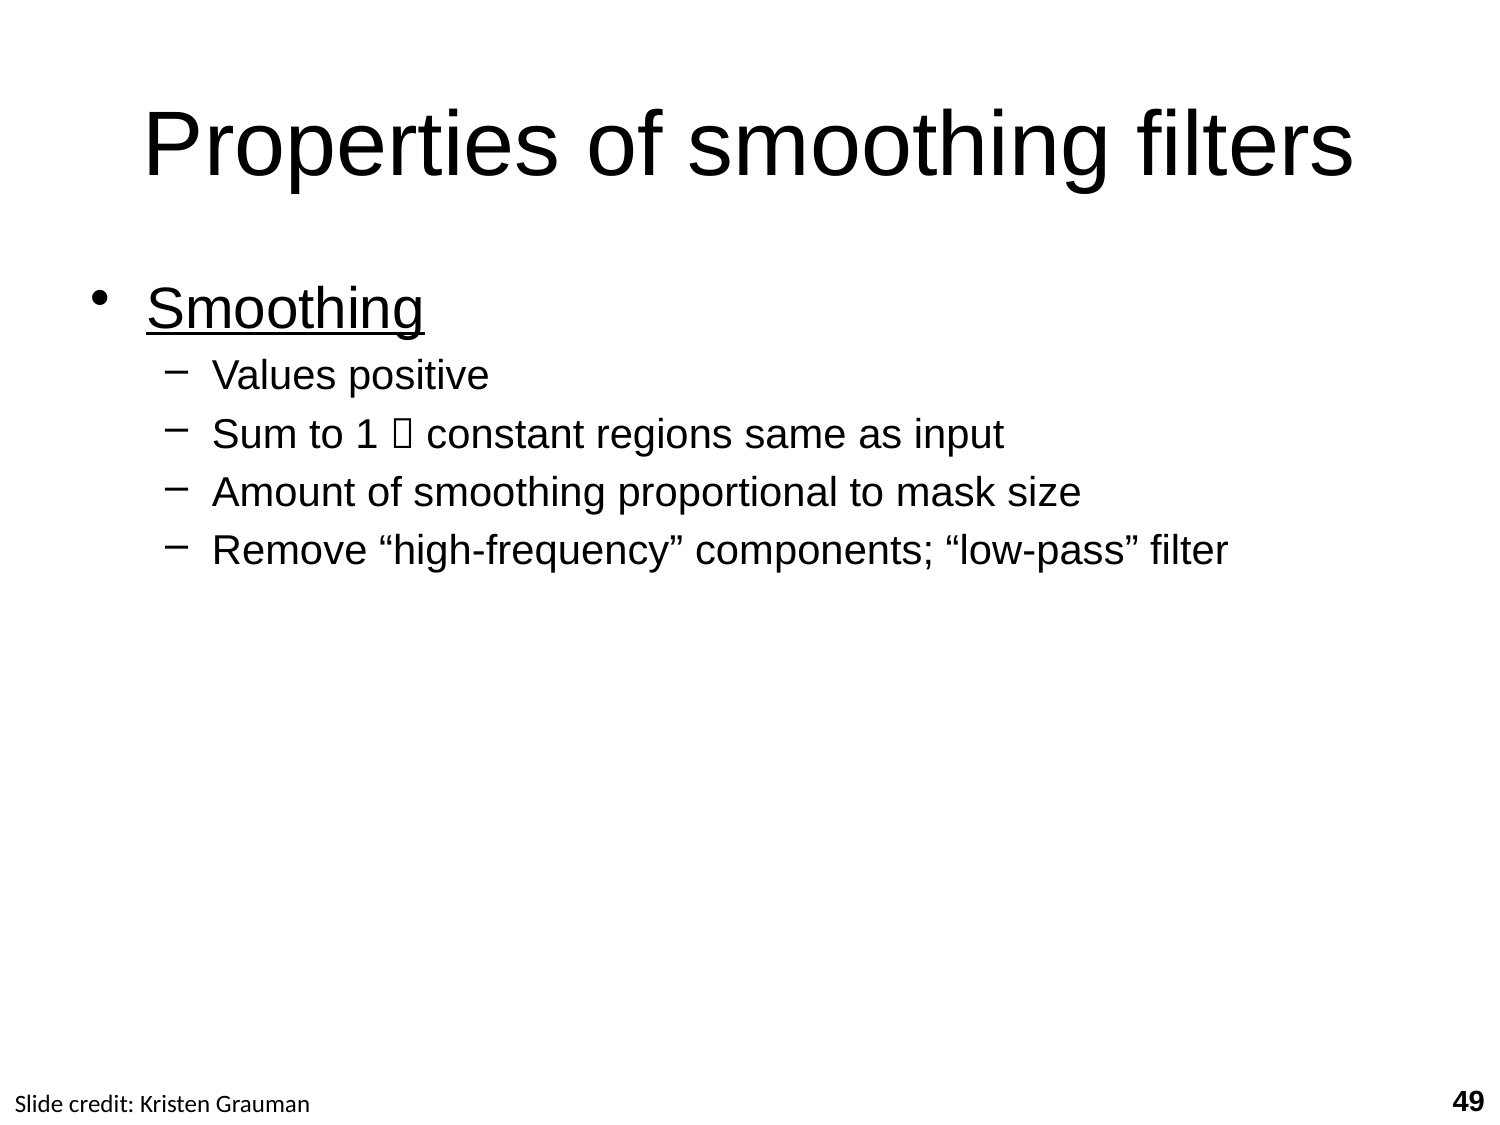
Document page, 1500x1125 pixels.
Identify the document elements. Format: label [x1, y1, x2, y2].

list [74, 262, 1426, 1006]
title [74, 44, 1426, 233]
slide_number [1149, 1074, 1500, 1125]
text_box [0, 1079, 413, 1125]
